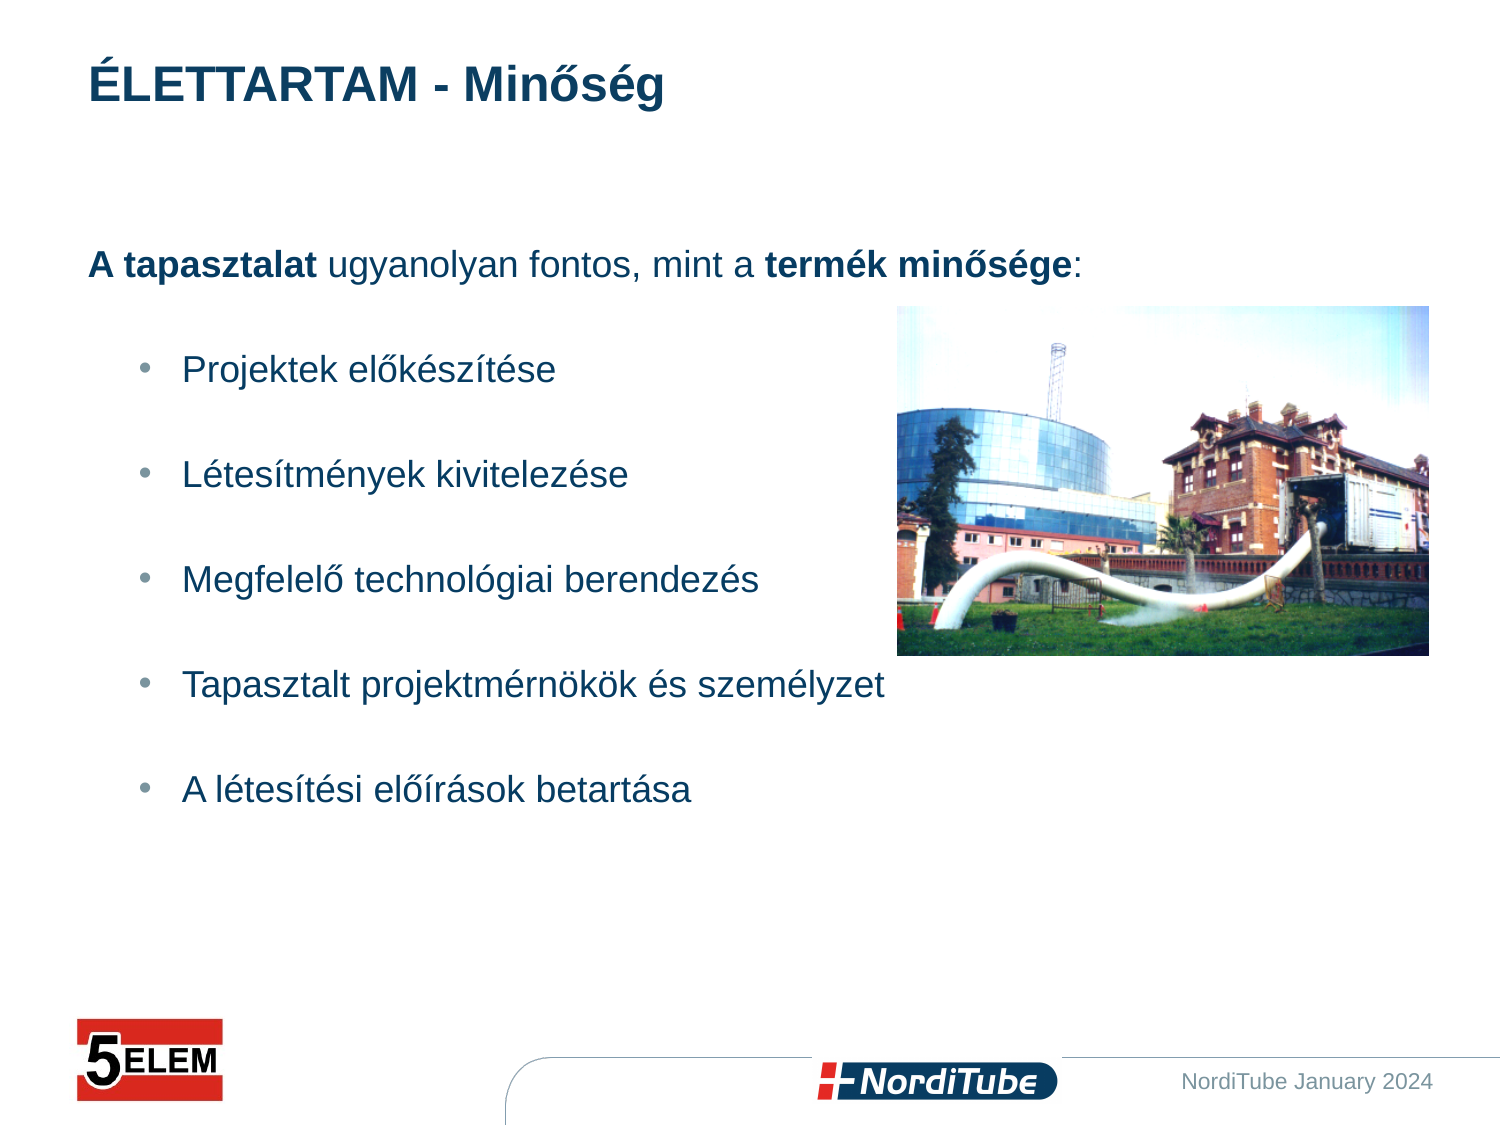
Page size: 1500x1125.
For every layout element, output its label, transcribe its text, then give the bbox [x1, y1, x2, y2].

text_box ÉLETTARTAM - Minőség [88, 51, 1318, 130]
picture [896, 306, 1429, 656]
picture [505, 1057, 1500, 1125]
list A tapasztalat ugyanolyan fontos, mint a termék minősége: Projektek előkészítése Létesítmények kivitelezése Megfelelő technológiai berendezés Tapasztalt projektmérnökök és személyzet A létesítési előírások betartása [87, 217, 1317, 928]
picture [69, 1017, 227, 1104]
